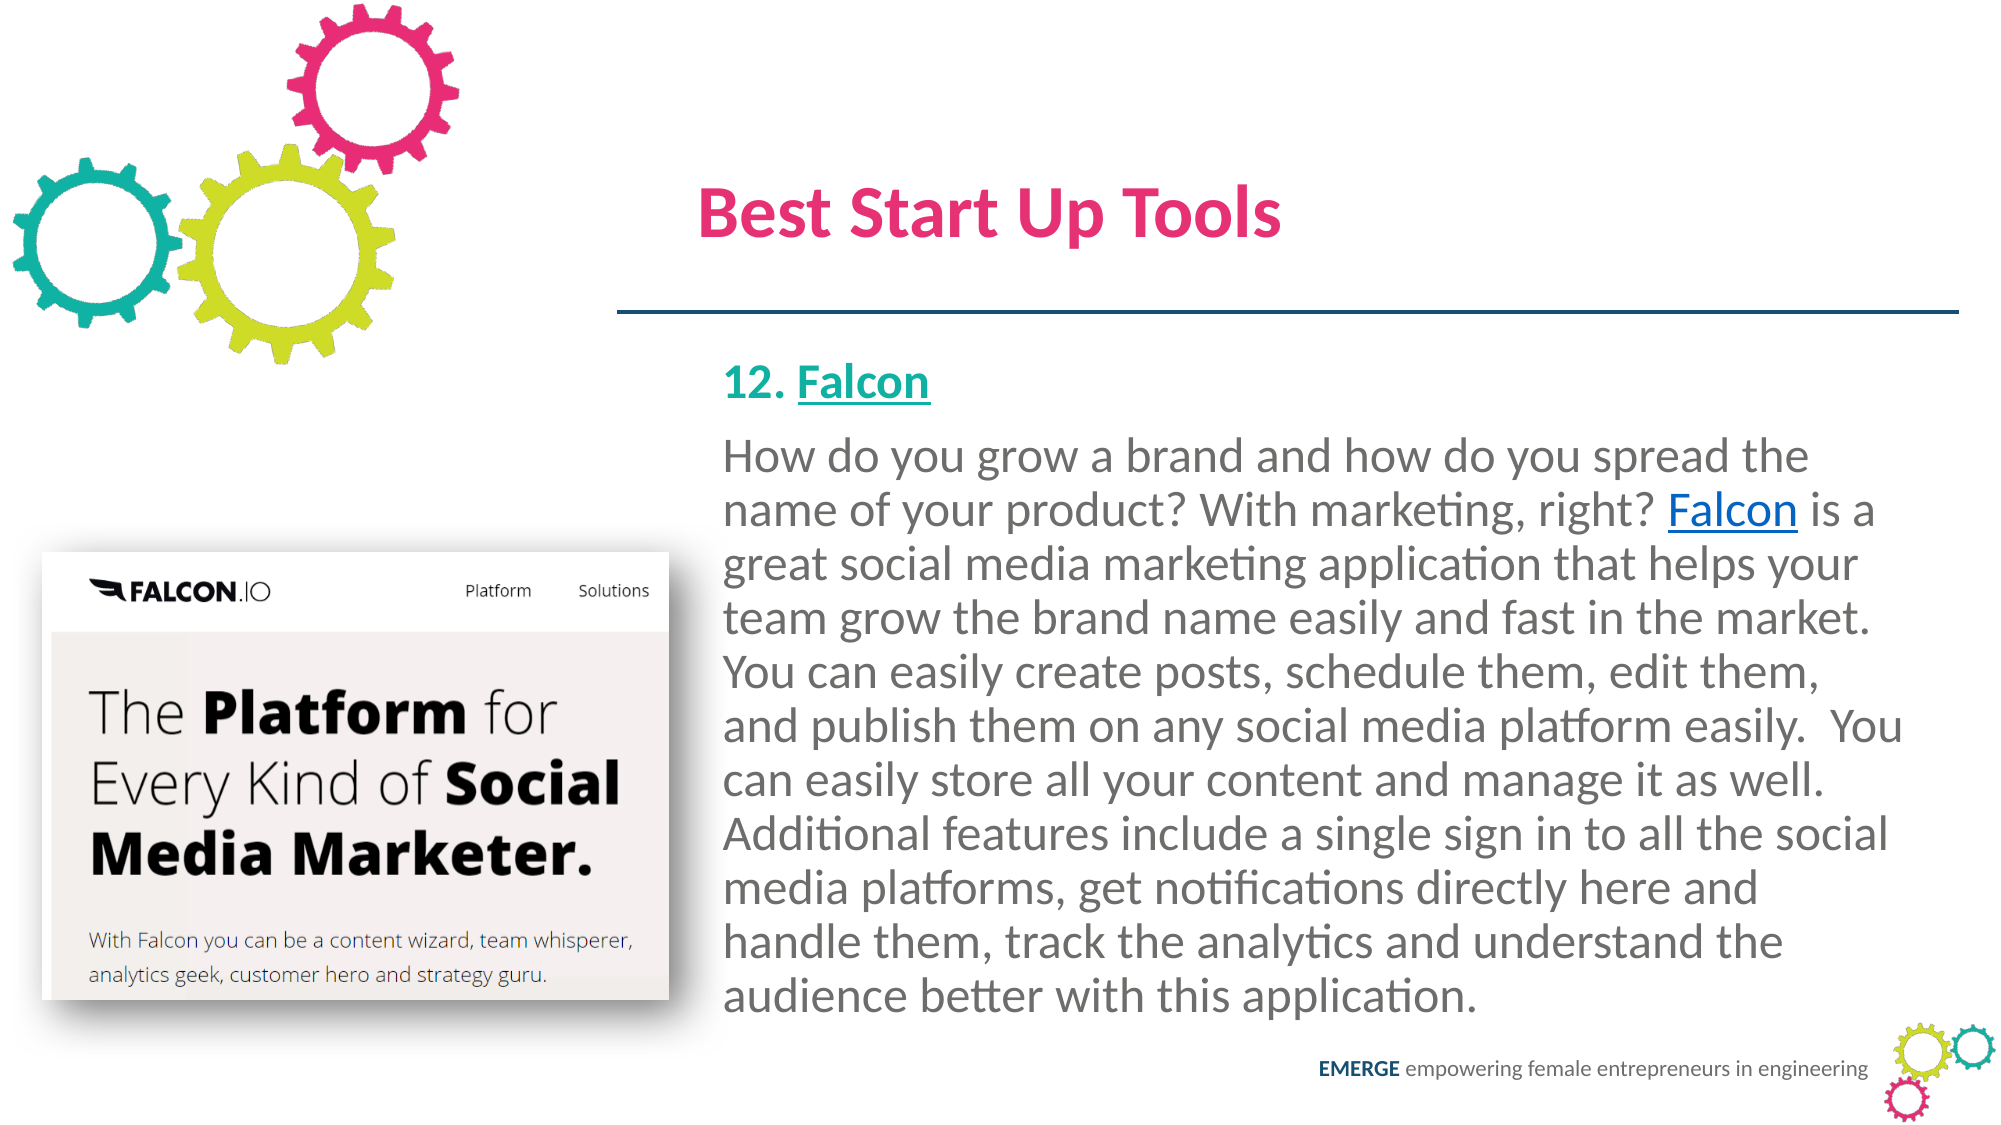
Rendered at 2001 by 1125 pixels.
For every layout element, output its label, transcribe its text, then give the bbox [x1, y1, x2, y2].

picture [0, 0, 533, 470]
list Best Start Up Tools [682, 165, 1898, 280]
list Falcon How do you grow a brand and how do you spread the name of your product? With marketing, right? Falcon is a great social media marketing application that helps your team grow the brand name easily and fast in the market. You can easily create posts, schedule them, edit them, and publish them on any social media platform easily. You can easily store all your content and manage it as well. Additional features include a single sign in to all the social media platforms, get notifications directly here and handle them, track the analytics and understand the audience better with this application. [707, 347, 1923, 1000]
picture [1865, 997, 2001, 1125]
picture [42, 552, 669, 1000]
